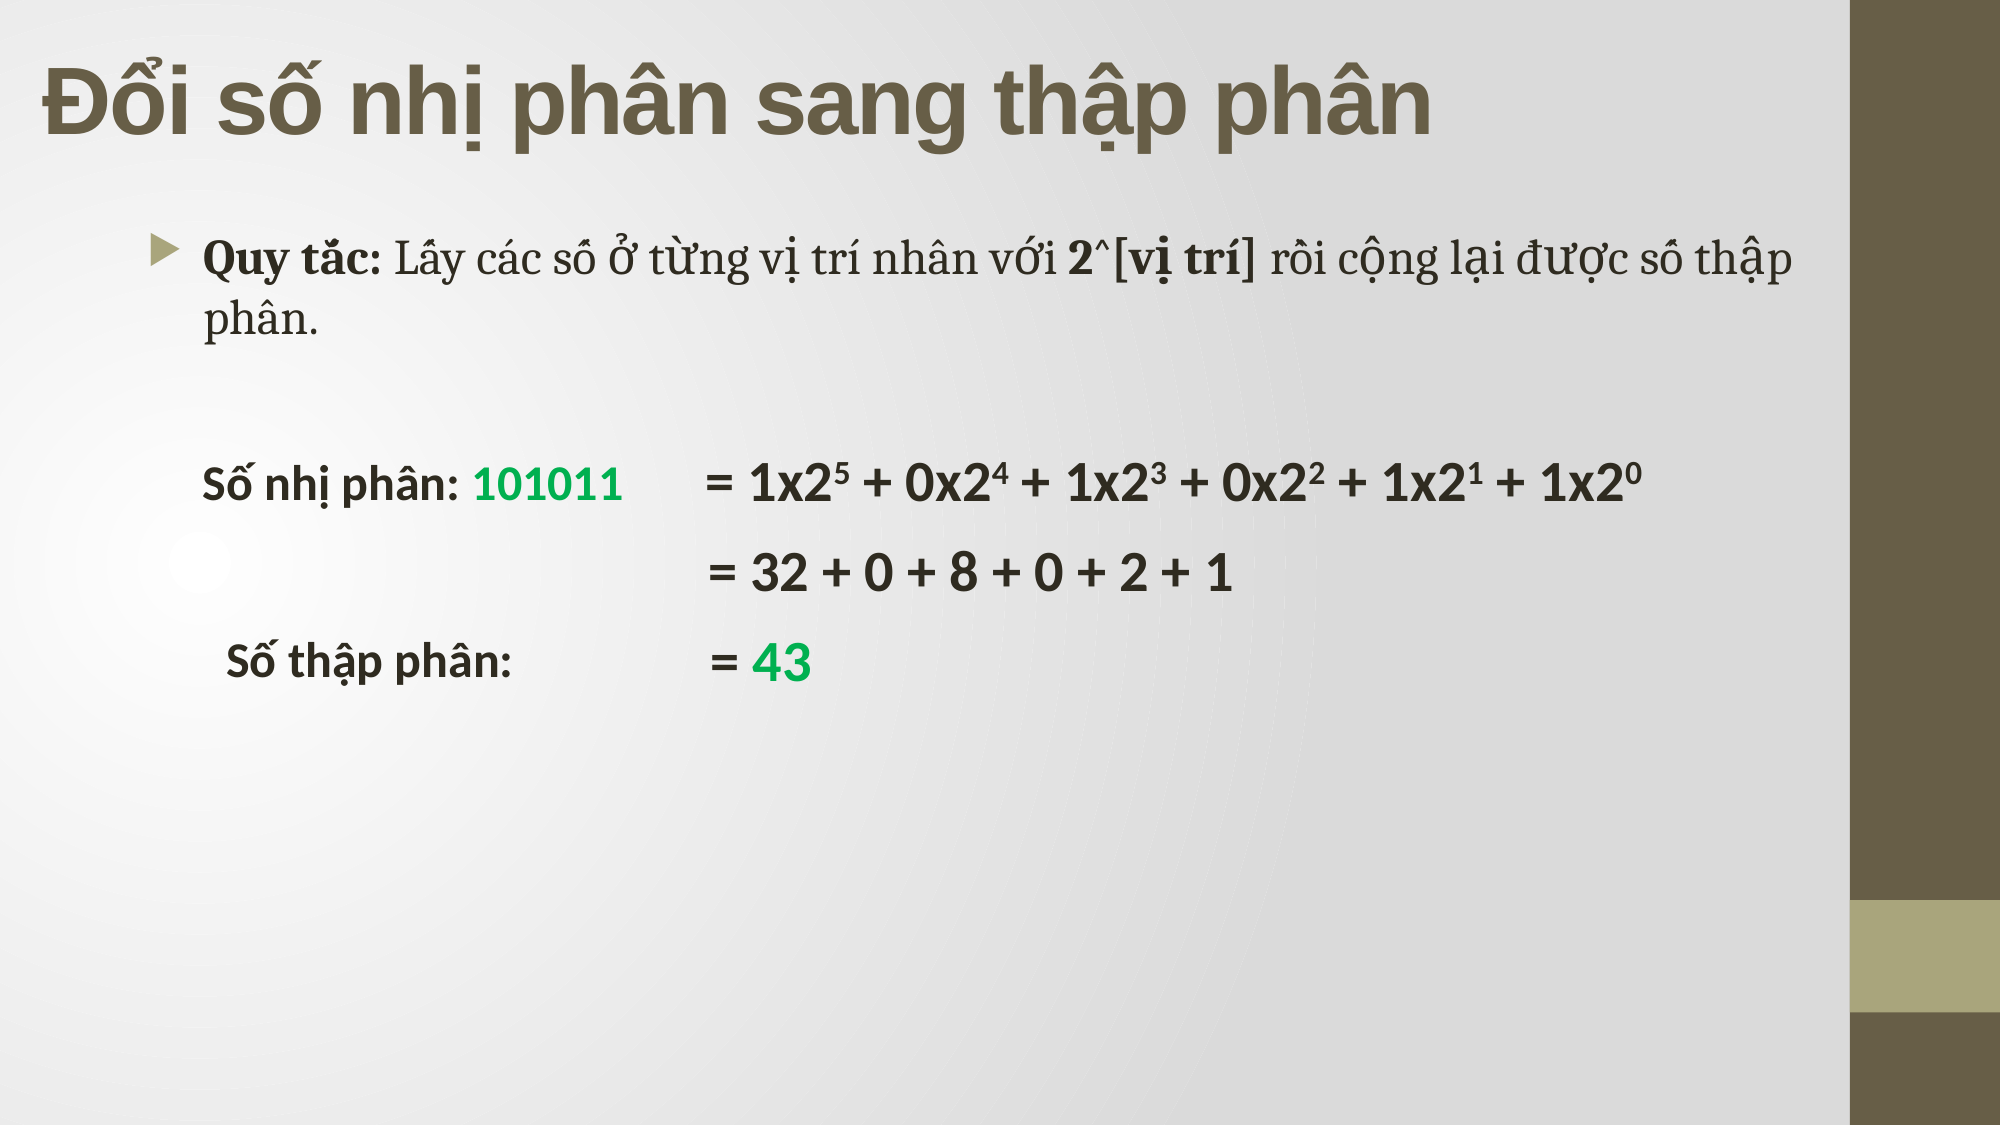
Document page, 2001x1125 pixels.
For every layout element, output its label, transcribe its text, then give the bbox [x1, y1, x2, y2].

title Đổi số nhị phân sang thập phân [27, 20, 1571, 173]
text_box = 1x25 + 0x24 + 1x23 + 0x22 + 1x21 + 1x20 [690, 435, 1892, 521]
text_box = 43 [696, 615, 1897, 701]
text_box Quy tắc: Lấy các số ở từng vị trí nhân với 2^[vị trí] rồi cộng lại được số thập phân. [132, 217, 1857, 471]
text_box Số nhị phân: 101011 [188, 442, 690, 518]
text_box Số thập phân: [211, 620, 529, 695]
text_box = 32 + 0 + 8 + 0 + 2 + 1 [693, 525, 1895, 611]
